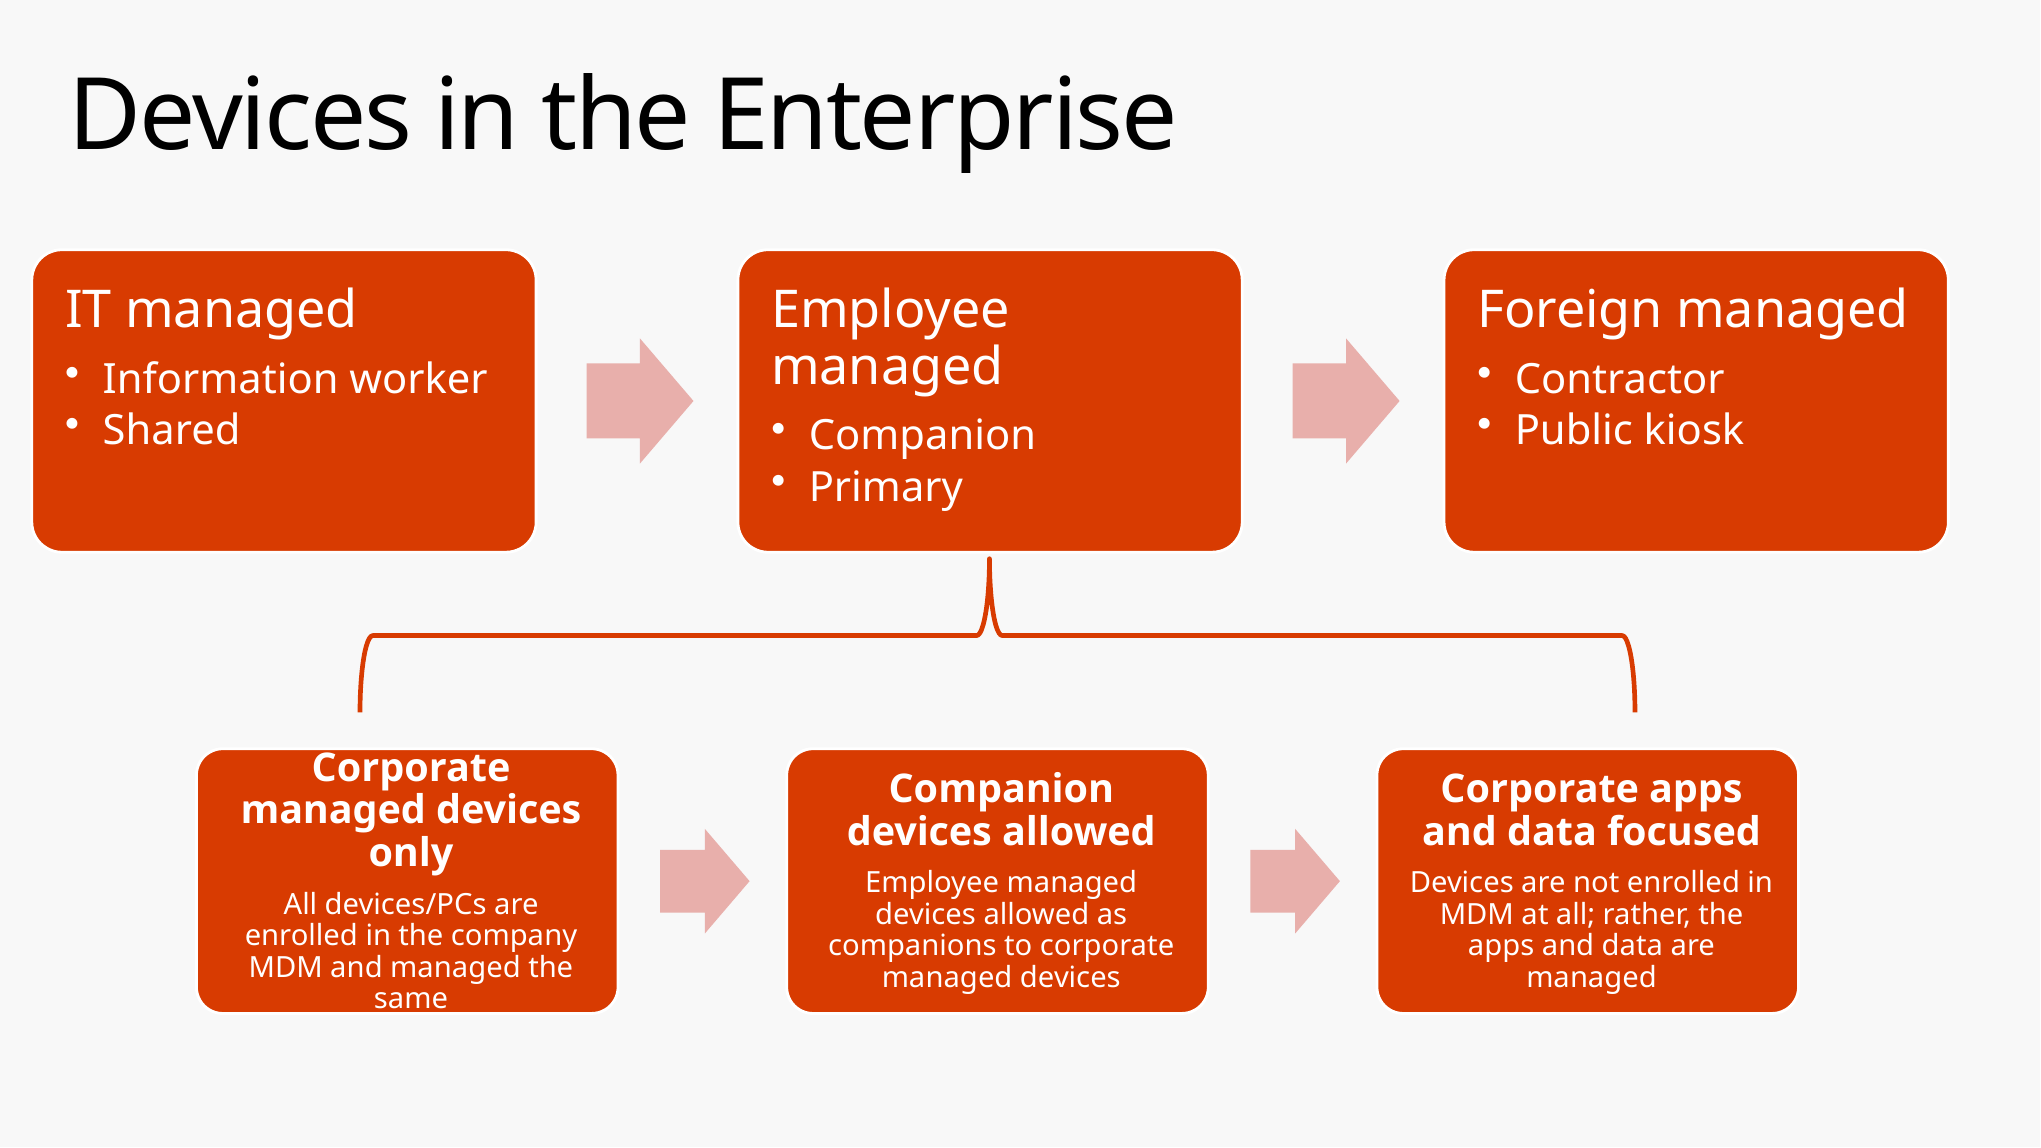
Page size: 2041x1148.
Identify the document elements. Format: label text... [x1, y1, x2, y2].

title Devices in the Enterprise [45, 48, 1996, 199]
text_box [29, 93, 1951, 709]
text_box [194, 558, 1801, 1099]
